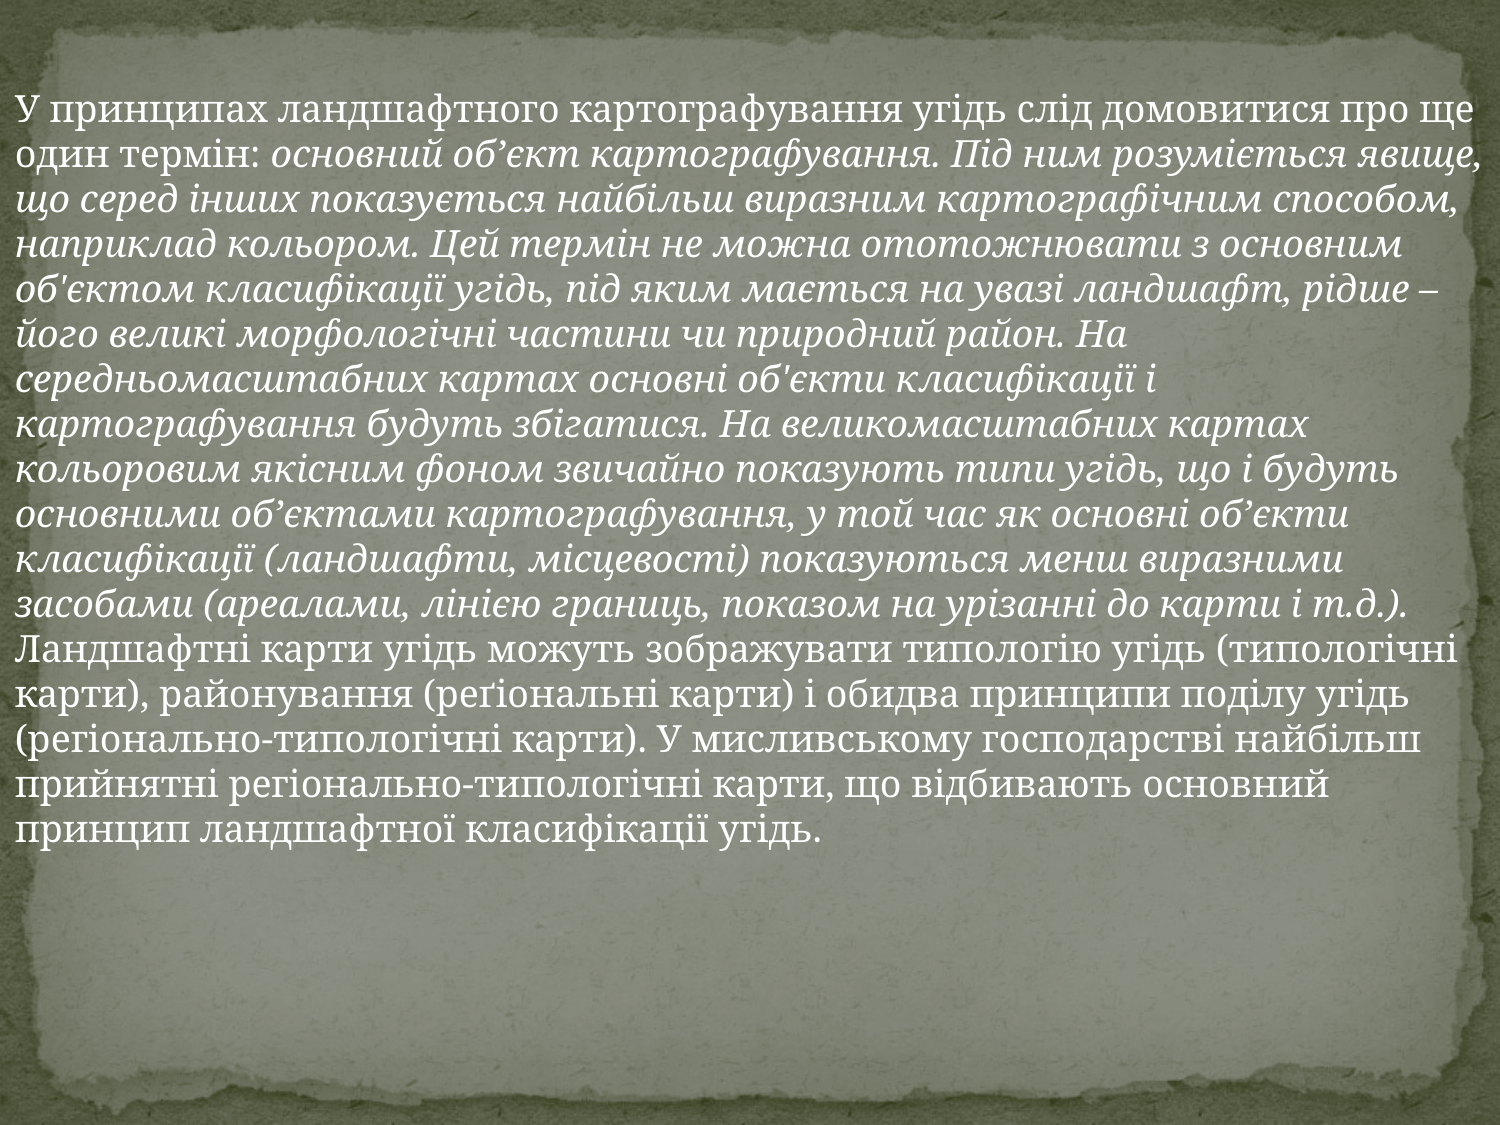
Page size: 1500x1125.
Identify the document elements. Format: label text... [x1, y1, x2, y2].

text_box У принципах ландшафтного картографування угідь слід домовитися про ще один термін: основний об’єкт картографування. Під ним розуміється явище, що серед інших показується найбільш виразним картографічним способом, наприклад кольором. Цей термін не можна ототожнювати з основним об'єктом класифікації угідь, під яким мається на увазі ландшафт, рідше – його великі морфологічні частини чи природний район. На середньомасштабних картах основні об'єкти класифікації і картографування будуть збігатися. На великомасштабних картах кольоровим якісним фоном звичайно показують типи угідь, що і будуть основними об’єктами картографування, у той час як основні об’єкти класифікації (ландшафти, місцевості) показуються менш виразними засобами (ареалами, лінією границь, показом на урізанні до карти і т.д.). Ландшафтні карти угідь можуть зображувати типологію угідь (типологічні карти), районування (реґіональні карти) і обидва принципи поділу угідь (регіонально-типологічні карти). У мисливському господарстві найбільш прийнятні регіонально-типологічні карти, що відбивають основний принцип ландшафтної класифікації угідь. [0, 78, 1500, 858]
